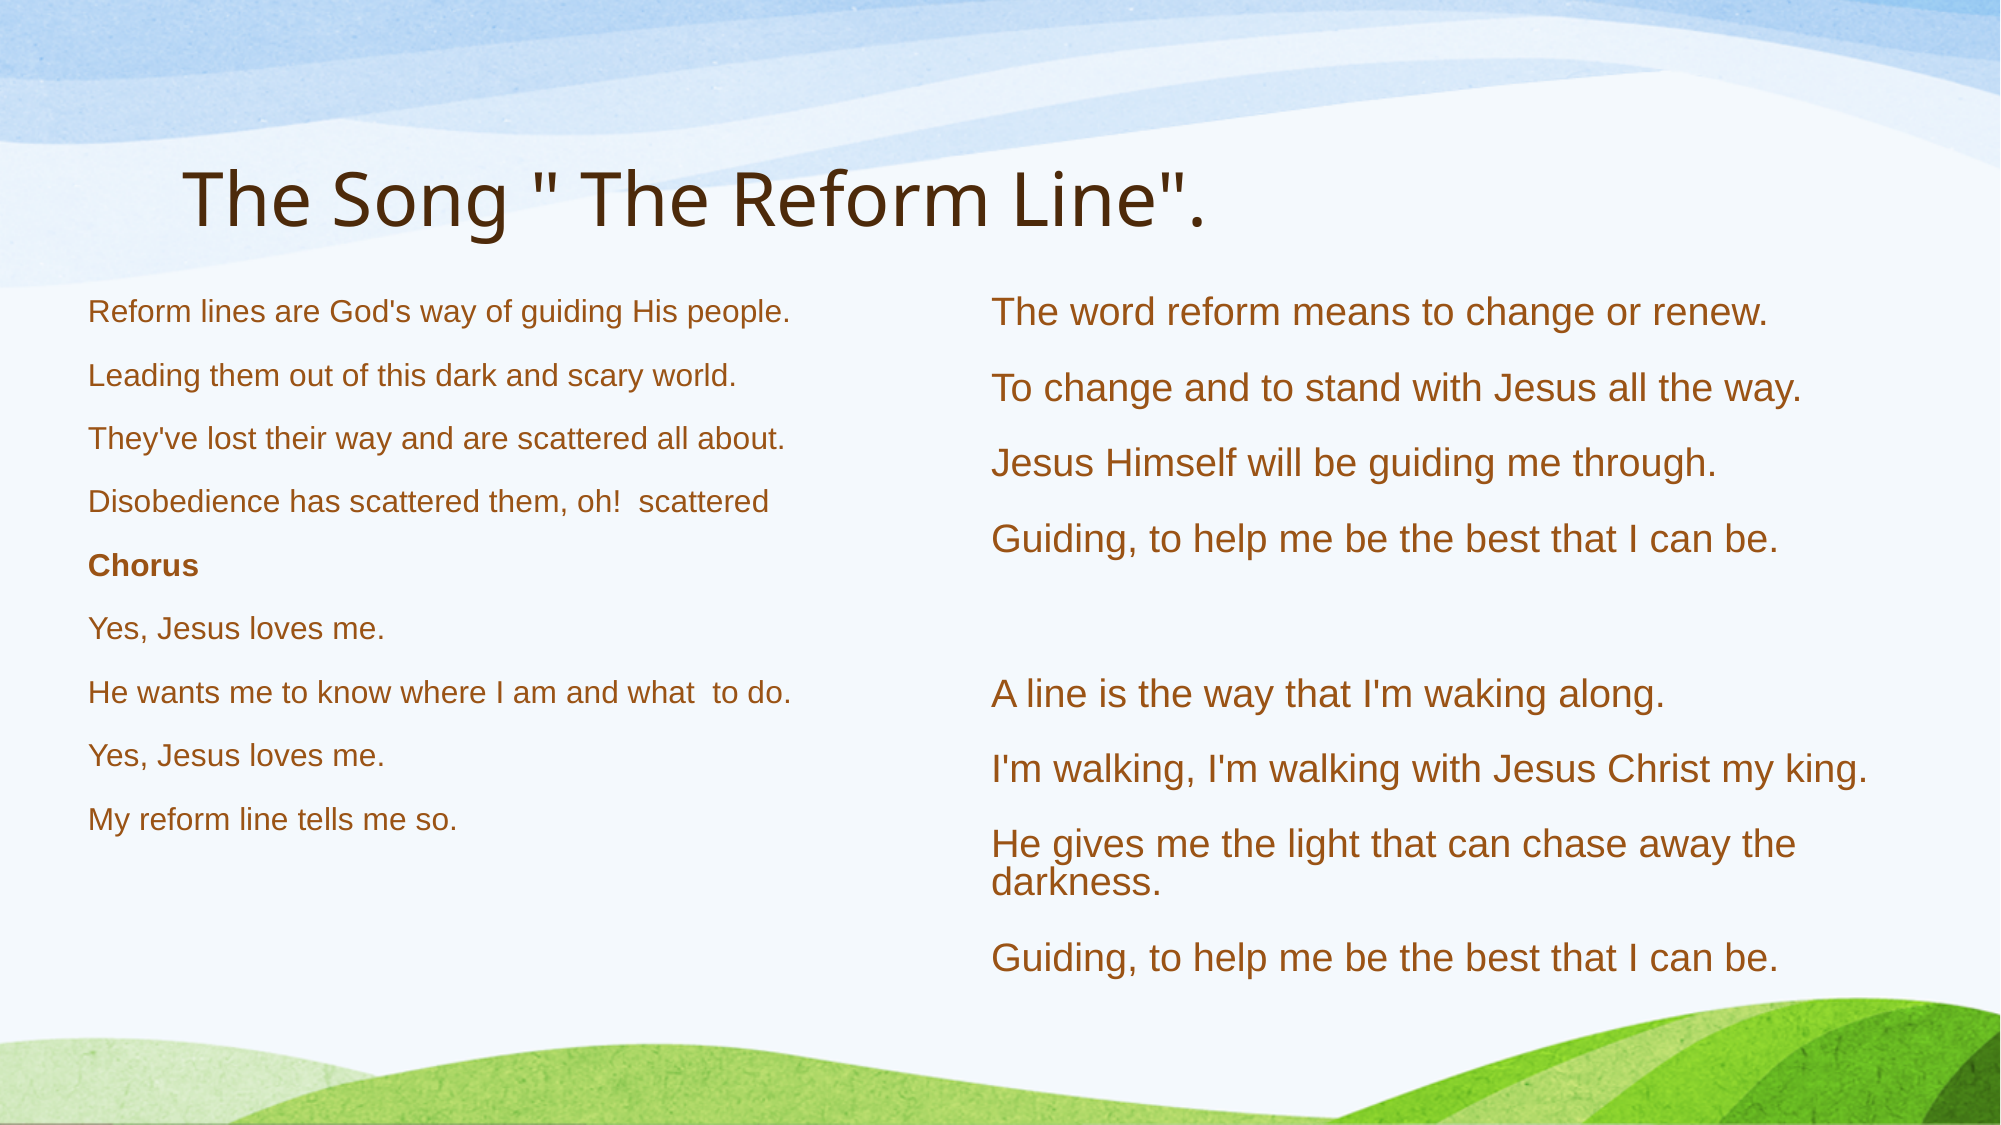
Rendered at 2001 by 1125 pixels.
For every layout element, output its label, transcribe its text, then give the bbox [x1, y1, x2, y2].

title The Song " The Reform Line". [174, 49, 1826, 251]
text_box Reform lines are God's way of guiding His people. Leading them out of this dark and scary world. They've lost their way and are scattered all about. Disobedience has scattered them, oh! scattered Chorus Yes, Jesus loves me. He wants me to know where I am and what to do. Yes, Jesus loves me. My reform line tells me so. [80, 287, 1018, 1015]
picture [0, 0, 2001, 1125]
list The word reform means to change or renew. To change and to stand with Jesus all the way. Jesus Himself will be guiding me through. Guiding, to help me be the best that I can be. A line is the way that I'm waking along. I'm walking, I'm walking with Jesus Christ my king. He gives me the light that can chase away the darkness. Guiding, to help me be the best that I can be. [982, 287, 1937, 1016]
